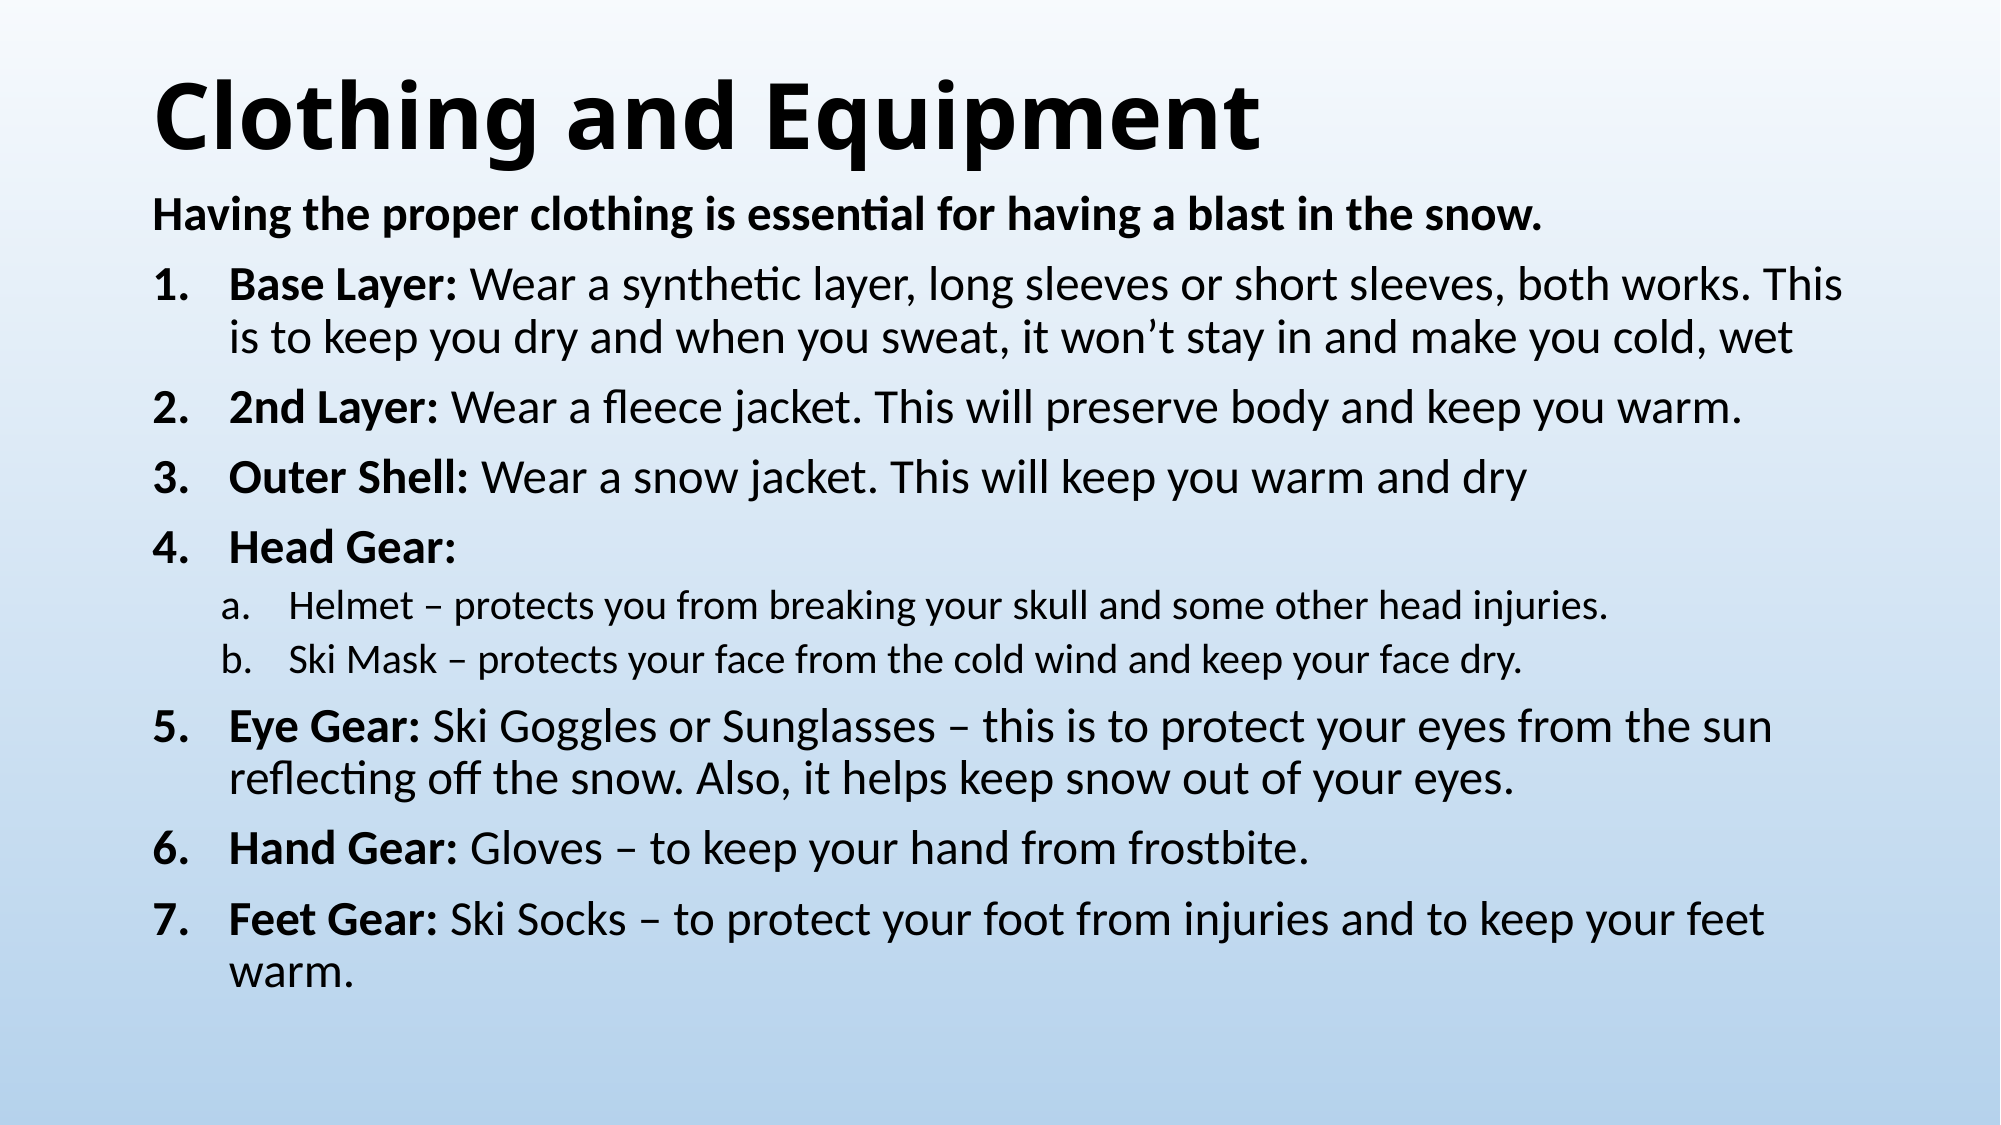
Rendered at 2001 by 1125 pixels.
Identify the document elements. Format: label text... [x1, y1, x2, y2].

list Having the proper clothing is essential for having a blast in the snow. Base Layer: Wear a synthetic layer, long sleeves or short sleeves, both works. This is to keep you dry and when you sweat, it won’t stay in and make you cold, wet 2nd Layer: Wear a fleece jacket. This will preserve body and keep you warm. Outer Shell: Wear a snow jacket. This will keep you warm and dry Head Gear: Helmet – protects you from breaking your skull and some other head injuries. Ski Mask – protects your face from the cold wind and keep your face dry. Eye Gear: Ski Goggles or Sunglasses – this is to protect your eyes from the sun reflecting off the snow. Also, it helps keep snow out of your eyes. Hand Gear: Gloves – to keep your hand from frostbite. Feet Gear: Ski Socks – to protect your foot from injuries and to keep your feet warm. [137, 180, 1863, 1060]
title Clothing and Equipment [137, 59, 1863, 180]
